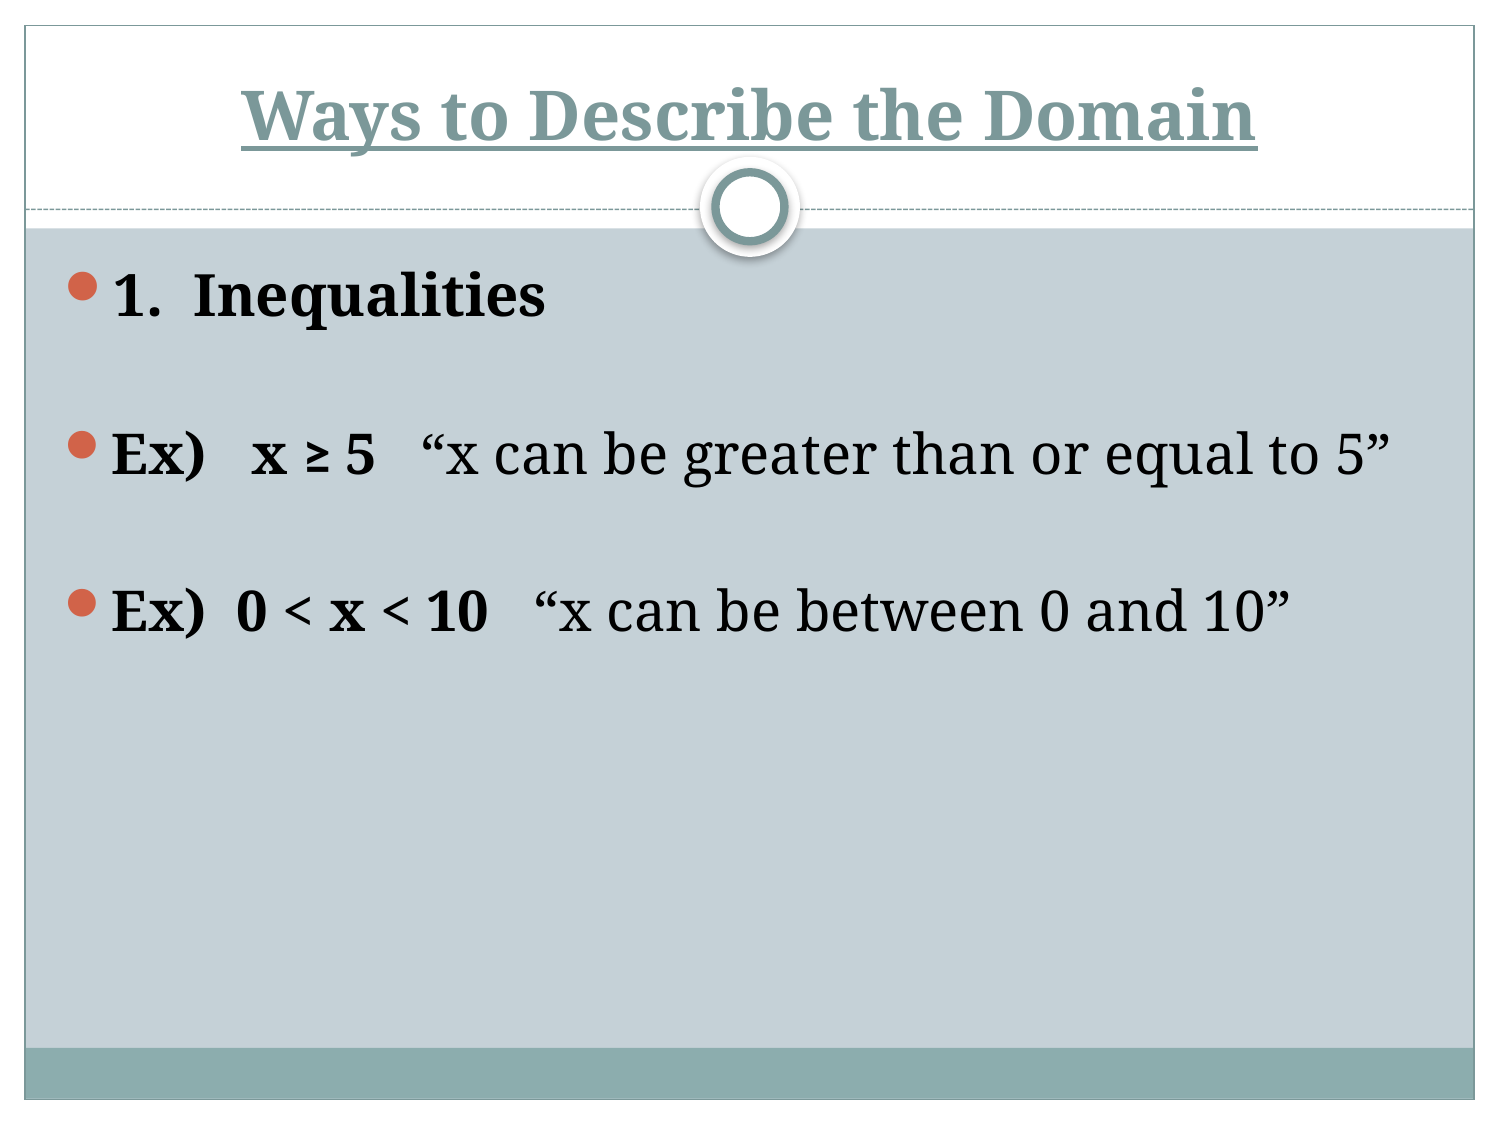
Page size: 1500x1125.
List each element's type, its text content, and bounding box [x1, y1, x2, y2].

list 1. Inequalities Ex) x ≥ 5 “x can be greater than or equal to 5” Ex) 0 < x < 10 “x can be between 0 and 10” [49, 250, 1445, 1001]
title Ways to Describe the Domain [49, 37, 1450, 162]
